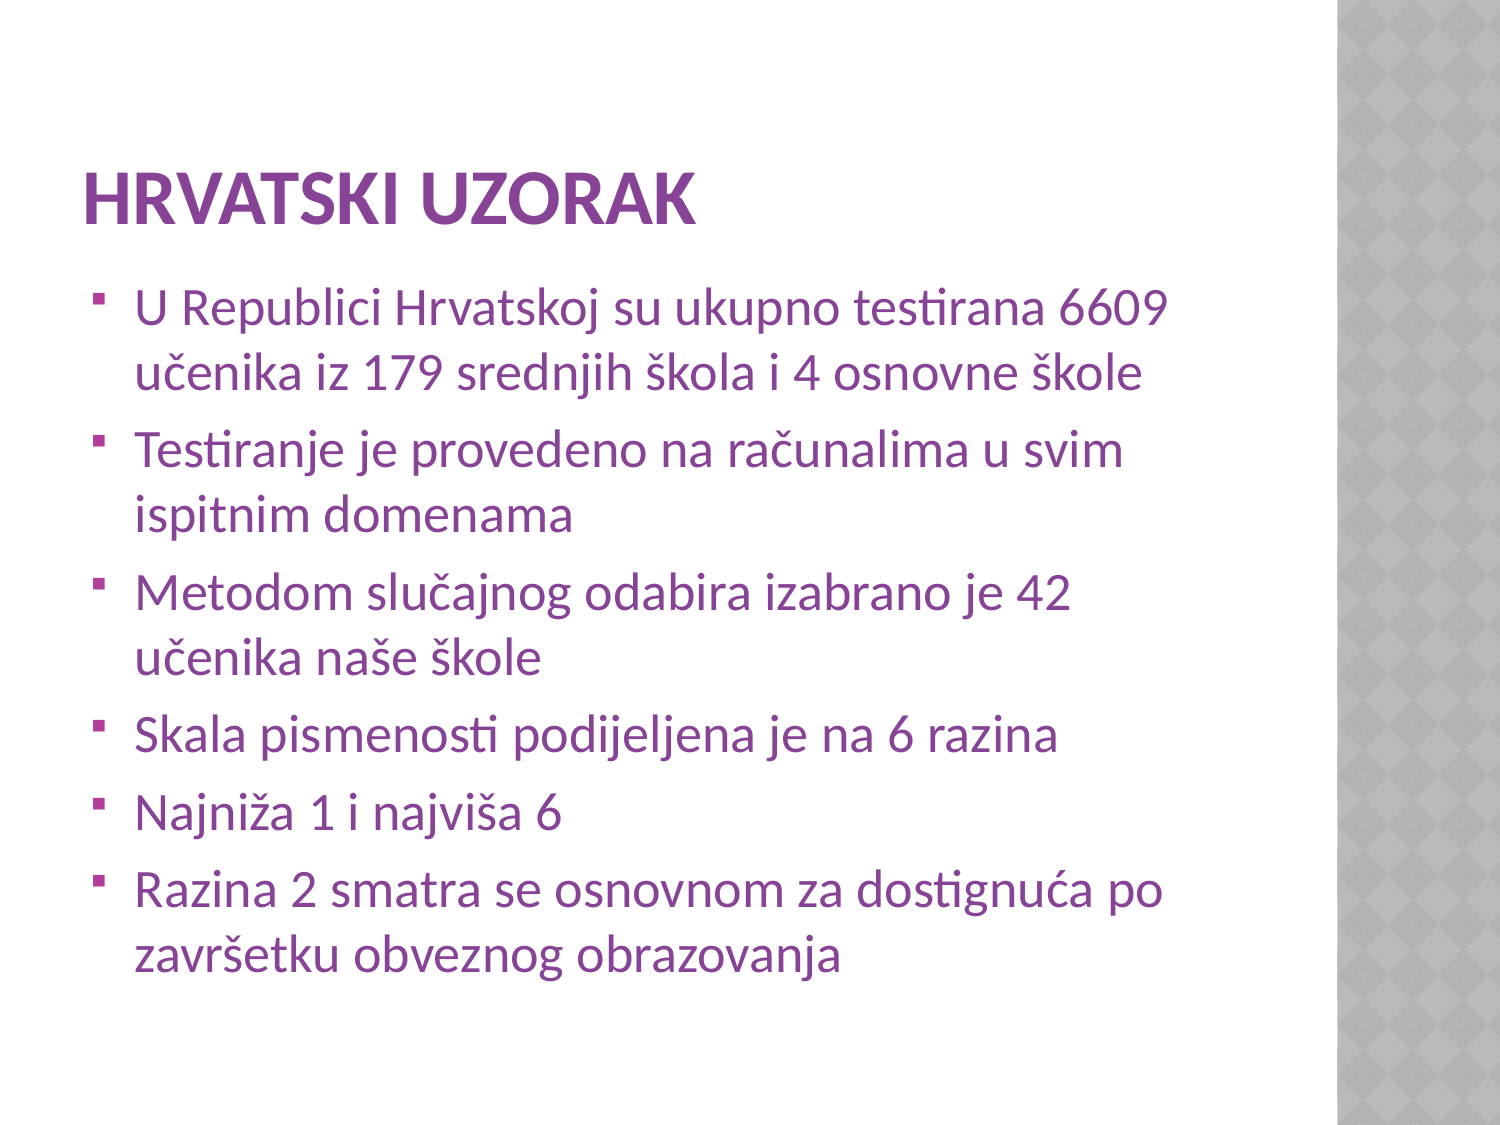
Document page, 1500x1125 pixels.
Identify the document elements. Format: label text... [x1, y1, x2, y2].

list U Republici Hrvatskoj su ukupno testirana 6609 učenika iz 179 srednjih škola i 4 osnovne škole Testiranje je provedeno na računalima u svim ispitnim domenama Metodom slučajnog odabira izabrano je 42 učenika naše škole Skala pismenosti podijeljena je na 6 razina Najniža 1 i najviša 6 Razina 2 smatra se osnovnom za dostignuća po završetku obveznog obrazovanja [75, 264, 1263, 1059]
title Hrvatski uzorak [75, 52, 1263, 240]
